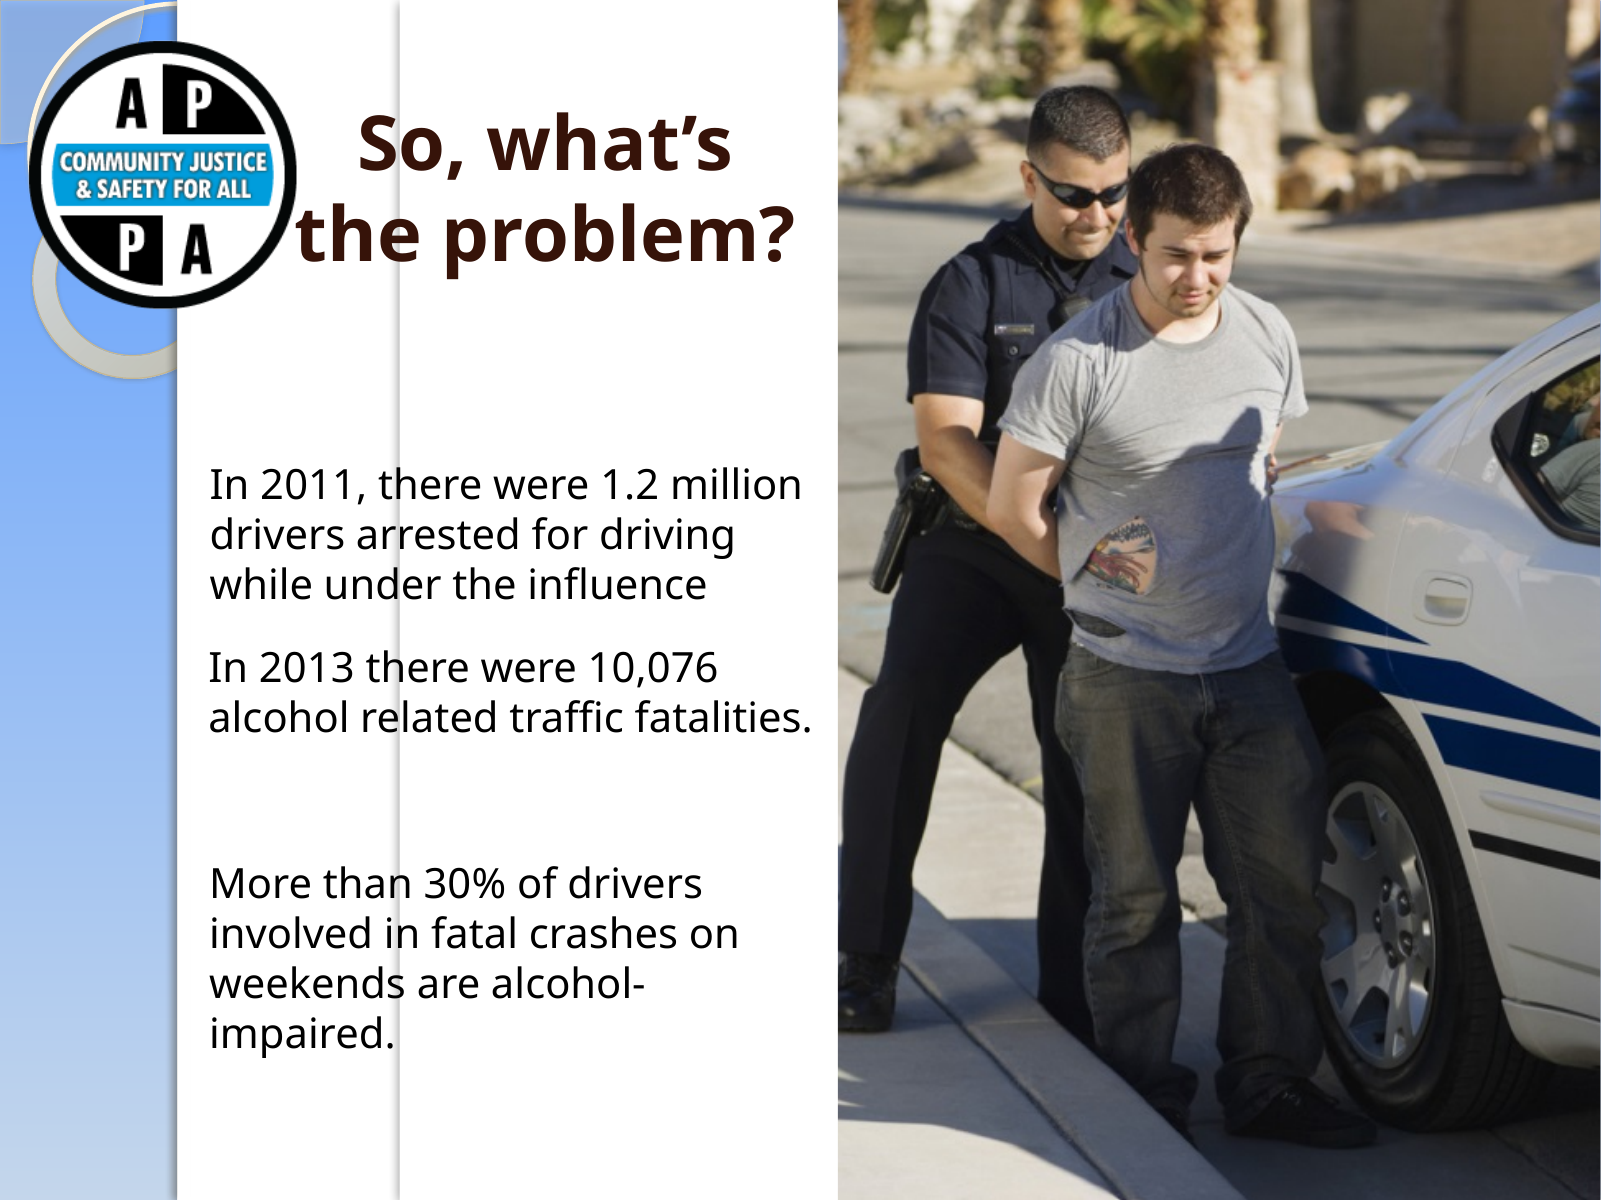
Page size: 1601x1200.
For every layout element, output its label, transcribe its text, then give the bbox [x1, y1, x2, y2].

picture [25, 37, 275, 313]
title In 2011, there were 1.2 million drivers arrested for driving while under the influence [193, 450, 830, 633]
picture [837, 0, 1601, 1200]
list So, what’s the problem? [275, 24, 813, 375]
text_box In 2013 there were 10,076 alcohol related traffic fatalities. [193, 633, 830, 898]
text_box More than 30% of drivers involved in fatal crashes on weekends are alcohol-impaired. [194, 849, 830, 1125]
